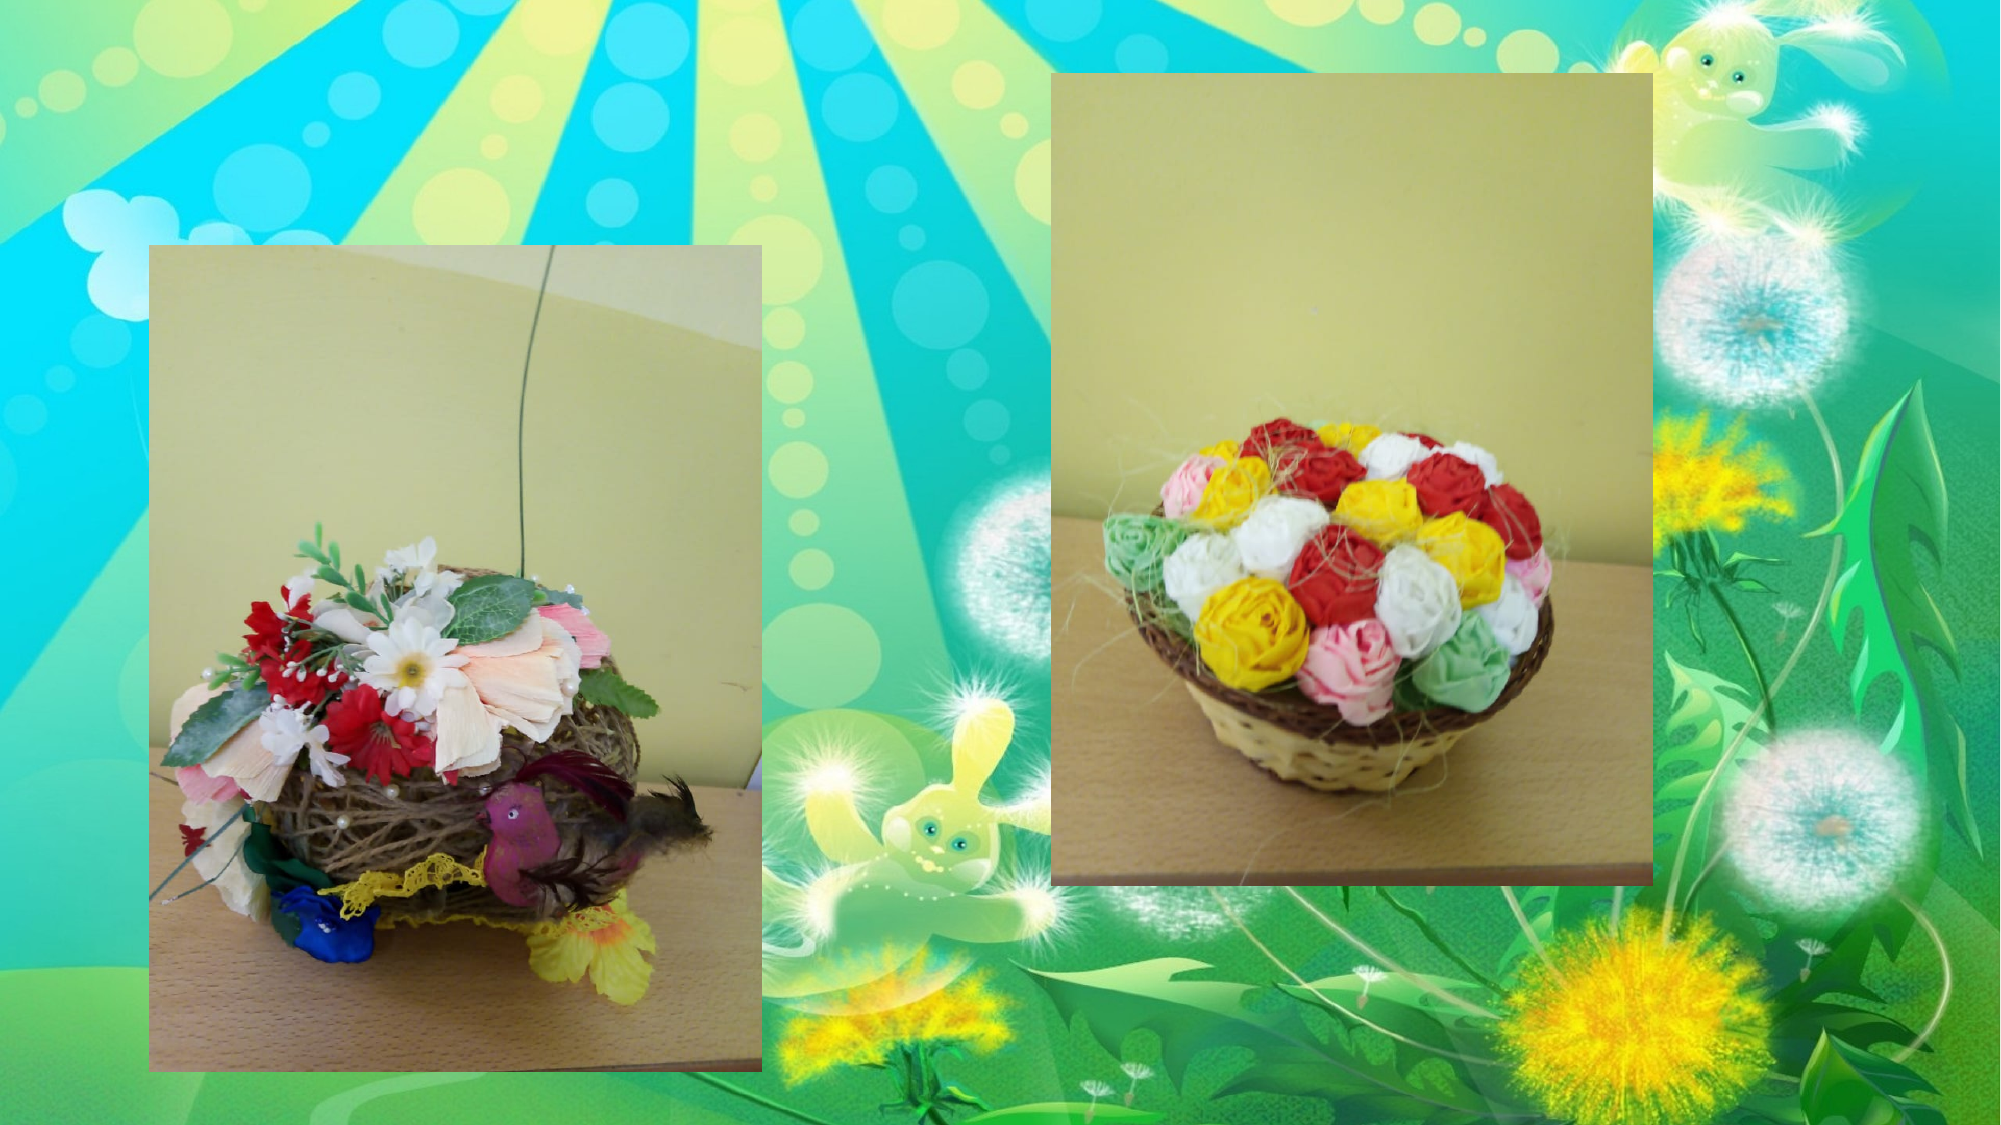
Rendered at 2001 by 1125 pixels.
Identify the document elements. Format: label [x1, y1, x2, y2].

list [149, 245, 762, 1072]
list [1051, 73, 1653, 886]
picture [0, 0, 2001, 1125]
